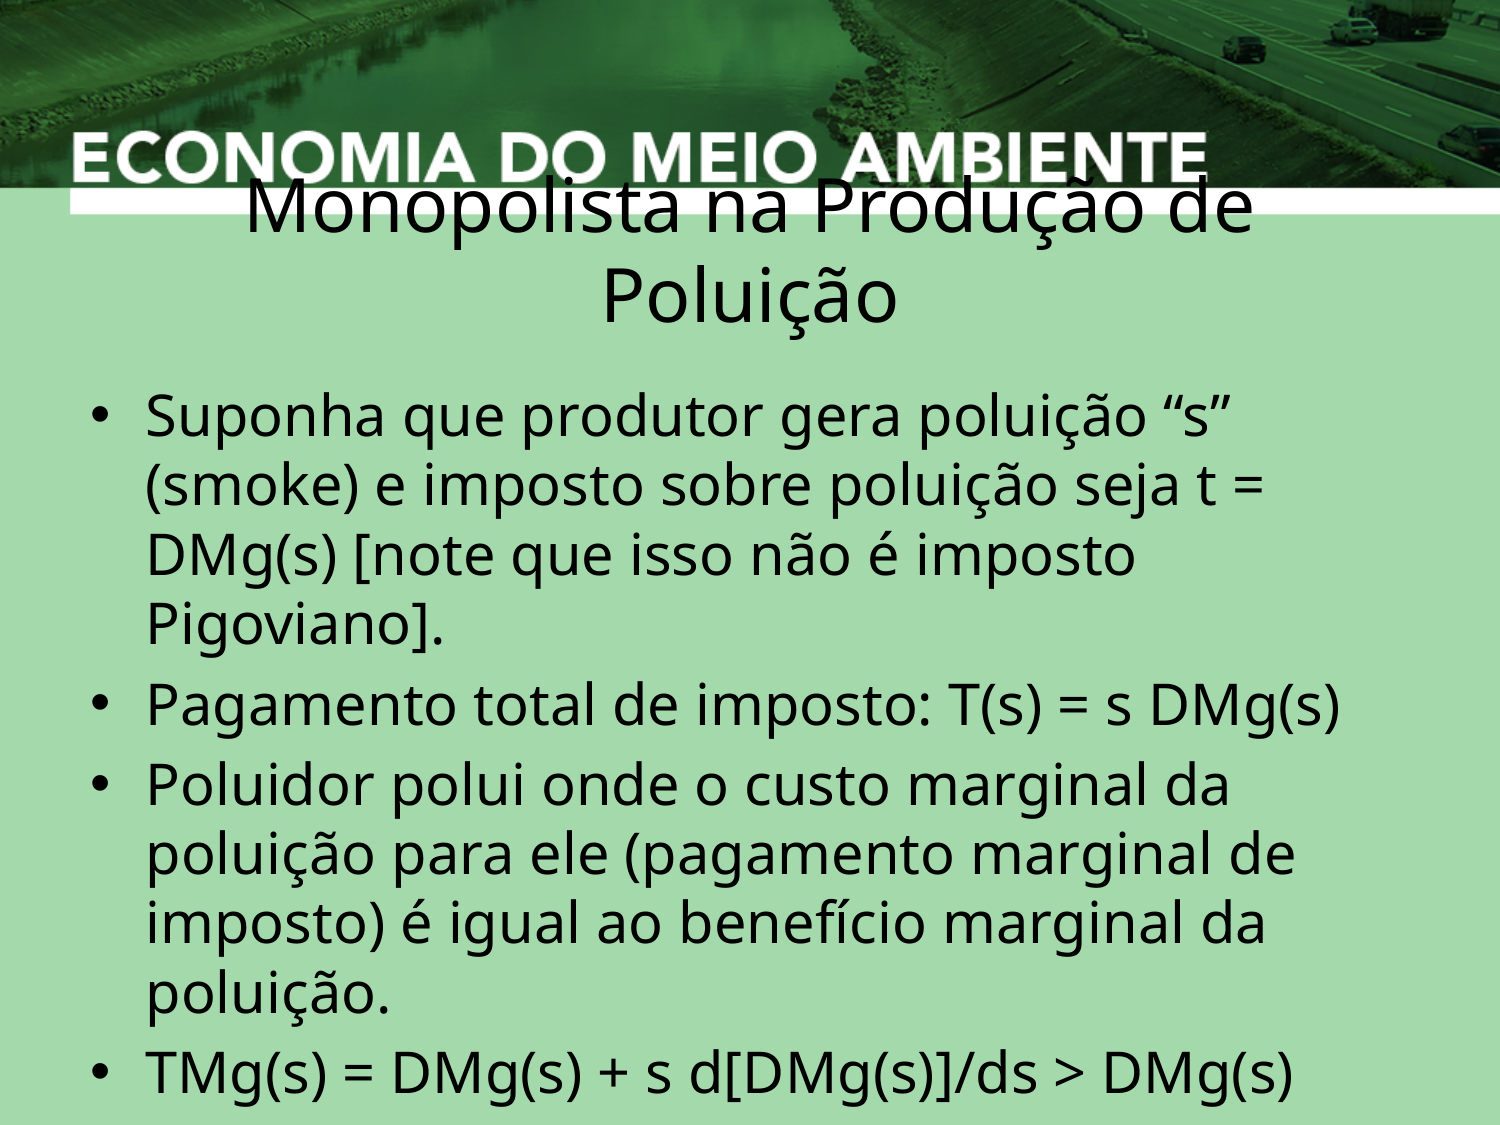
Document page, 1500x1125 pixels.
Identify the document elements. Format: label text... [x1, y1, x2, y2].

list Suponha que produtor gera poluição “s” (smoke) e imposto sobre poluição seja t = DMg(s) [note que isso não é imposto Pigoviano]. Pagamento total de imposto: T(s) = s DMg(s) Poluidor polui onde o custo marginal da poluição para ele (pagamento marginal de imposto) é igual ao benefício marginal da poluição. TMg(s) = DMg(s) + s d[DMg(s)]/ds > DMg(s) [75, 371, 1425, 1115]
title Monopolista na Produção de Poluição [75, 154, 1425, 342]
picture [0, 0, 1500, 1125]
